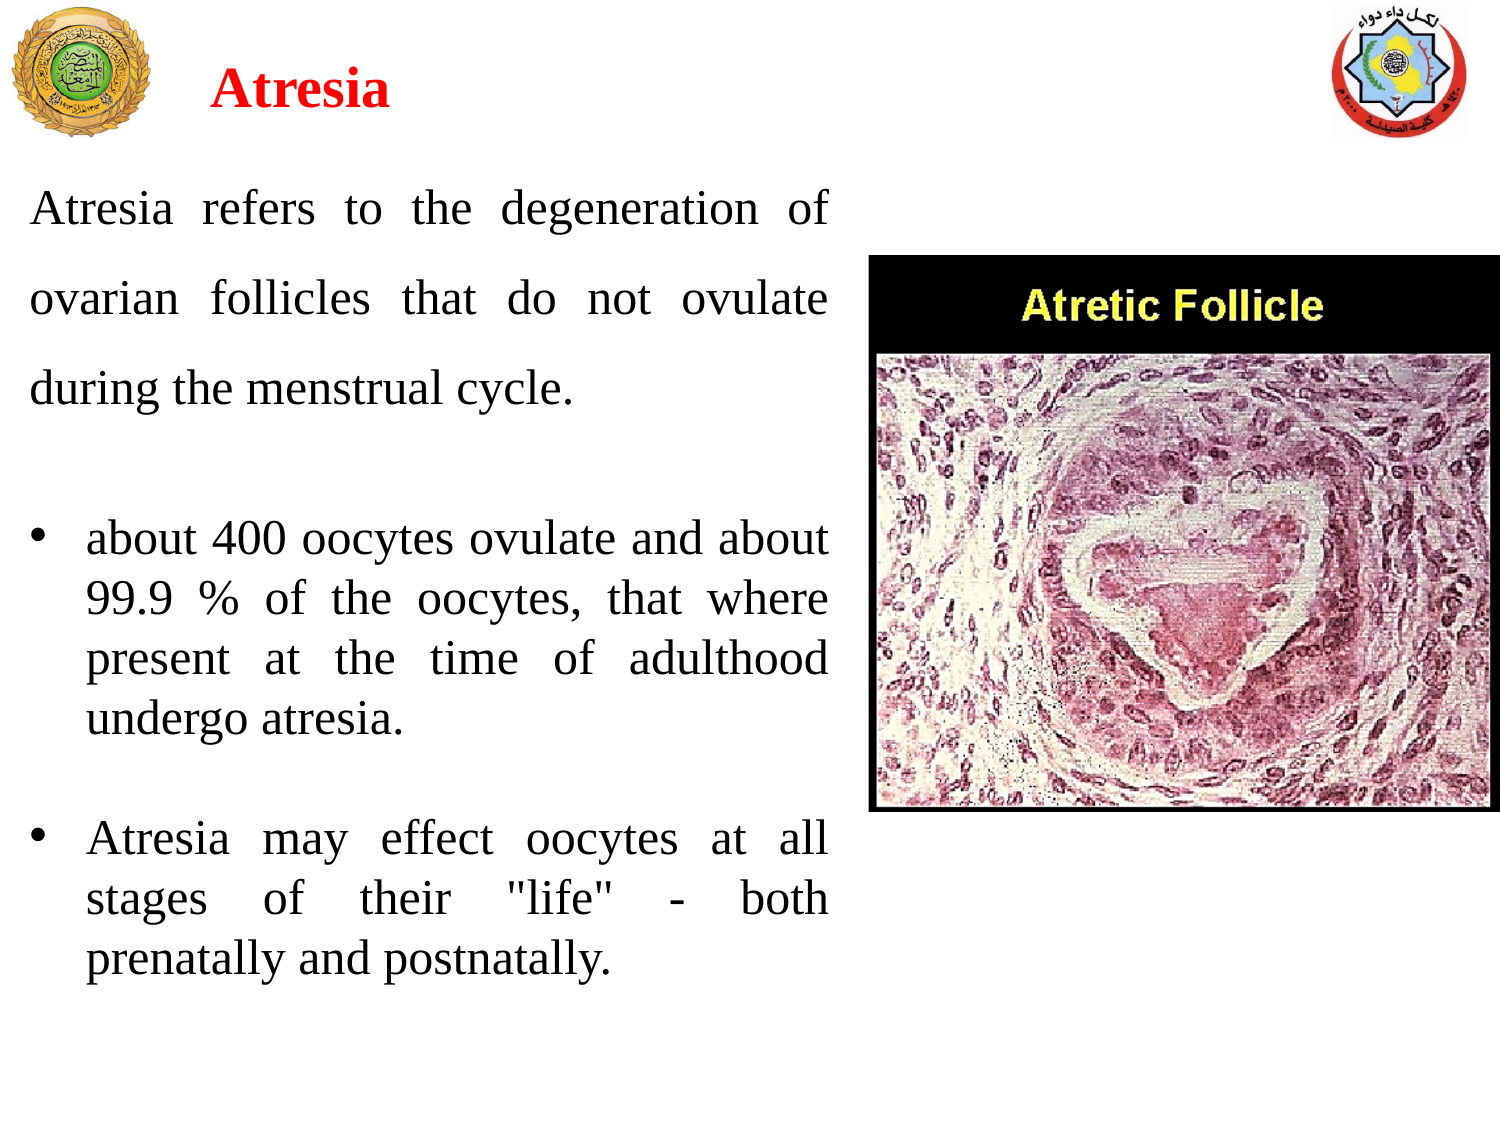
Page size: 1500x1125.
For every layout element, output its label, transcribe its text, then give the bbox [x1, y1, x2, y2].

picture [11, 7, 151, 138]
text_box Atresia [195, 42, 406, 127]
picture [868, 255, 1500, 812]
picture [1330, 4, 1467, 138]
text_box Atresia refers to the degeneration of ovarian follicles that do not ovulate during the menstrual cycle. about 400 oocytes ovulate and about 99.9 % of the oocytes, that where present at the time of adulthood undergo atresia. Atresia may effect oocytes at all stages of their "life" - both prenatally and postnatally. [14, 137, 845, 992]
